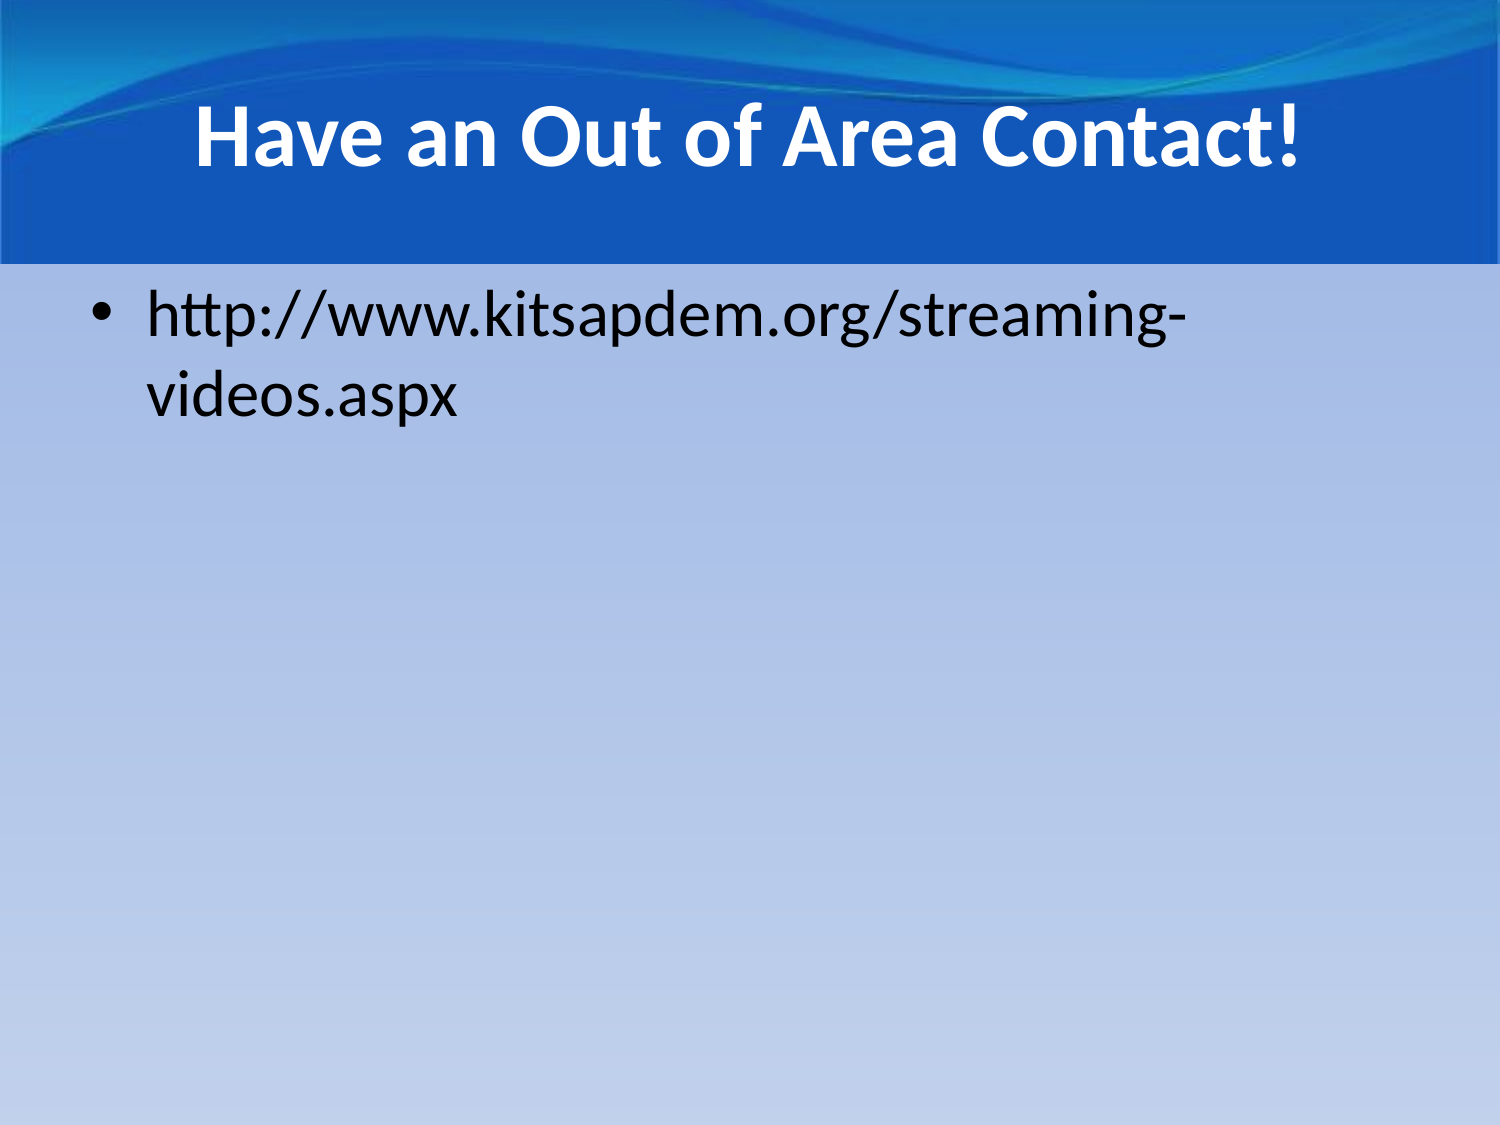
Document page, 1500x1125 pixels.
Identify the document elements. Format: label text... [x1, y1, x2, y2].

list http://www.kitsapdem.org/streaming-videos.aspx [75, 271, 1425, 1005]
picture [0, 0, 1500, 264]
